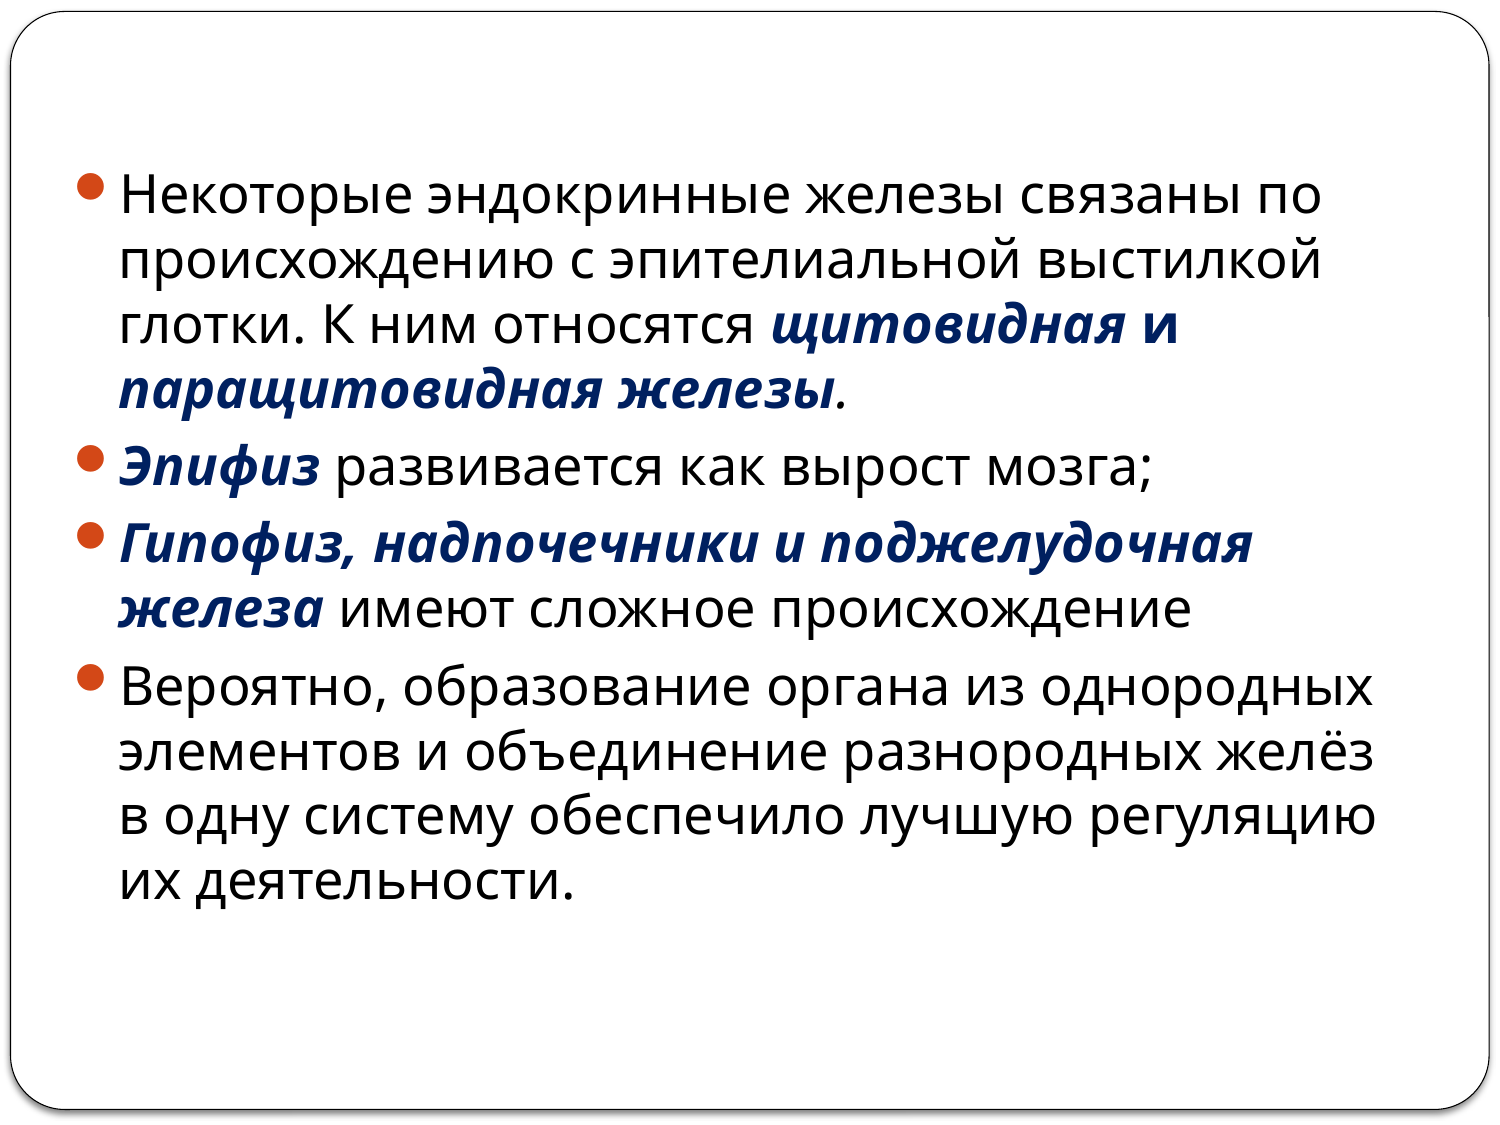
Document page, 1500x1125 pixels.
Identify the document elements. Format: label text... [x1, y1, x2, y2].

list Некоторые эндокринные железы связаны по происхождению с эпителиальной выстилкой глотки. К ним относятся щитовидная и паращитовидная железы. Эпифиз развивается как вырост мозга; Гипофиз, надпочечники и поджелудочная железа имеют сложное происхождение Вероятно, образование органа из однородных элементов и объединение разнородных желёз в одну систему обеспечило лучшую регуляцию их деятельности. [58, 152, 1425, 988]
